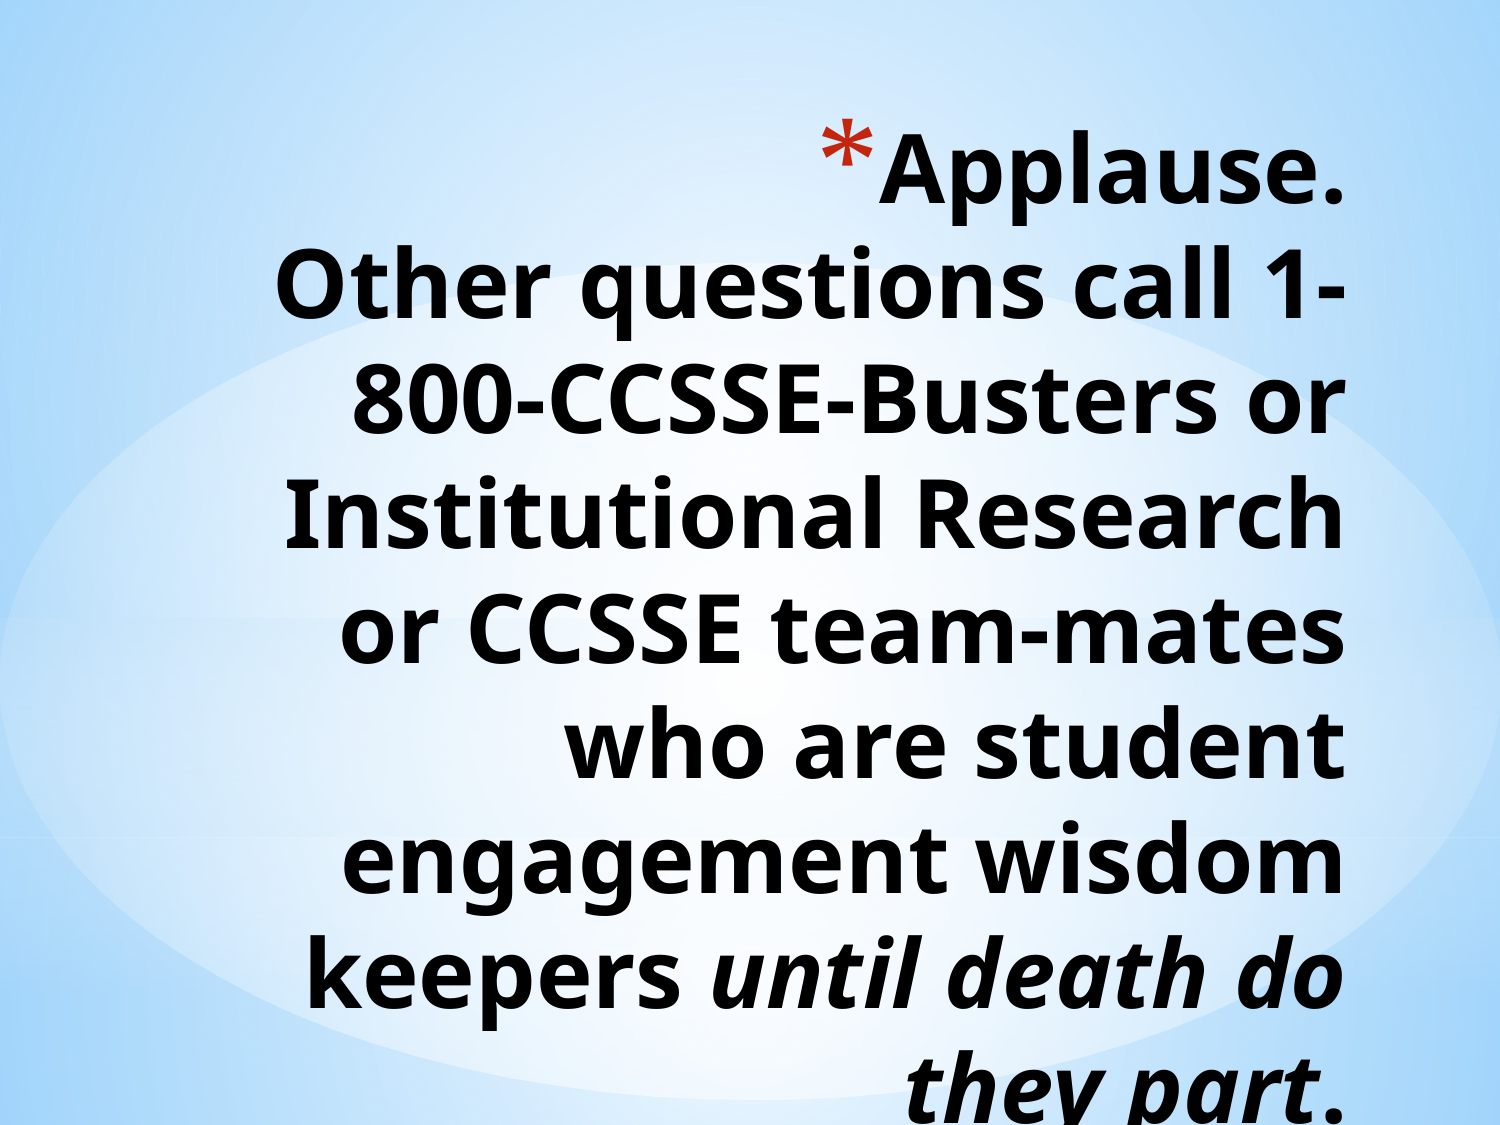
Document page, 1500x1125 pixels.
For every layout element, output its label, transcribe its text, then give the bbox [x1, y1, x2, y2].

title Applause. Other questions call 1-800-CCSSE-Busters or Institutional Research or CCSSE team-mates who are student engagement wisdom keepers until death do they part. [125, 99, 1363, 1038]
